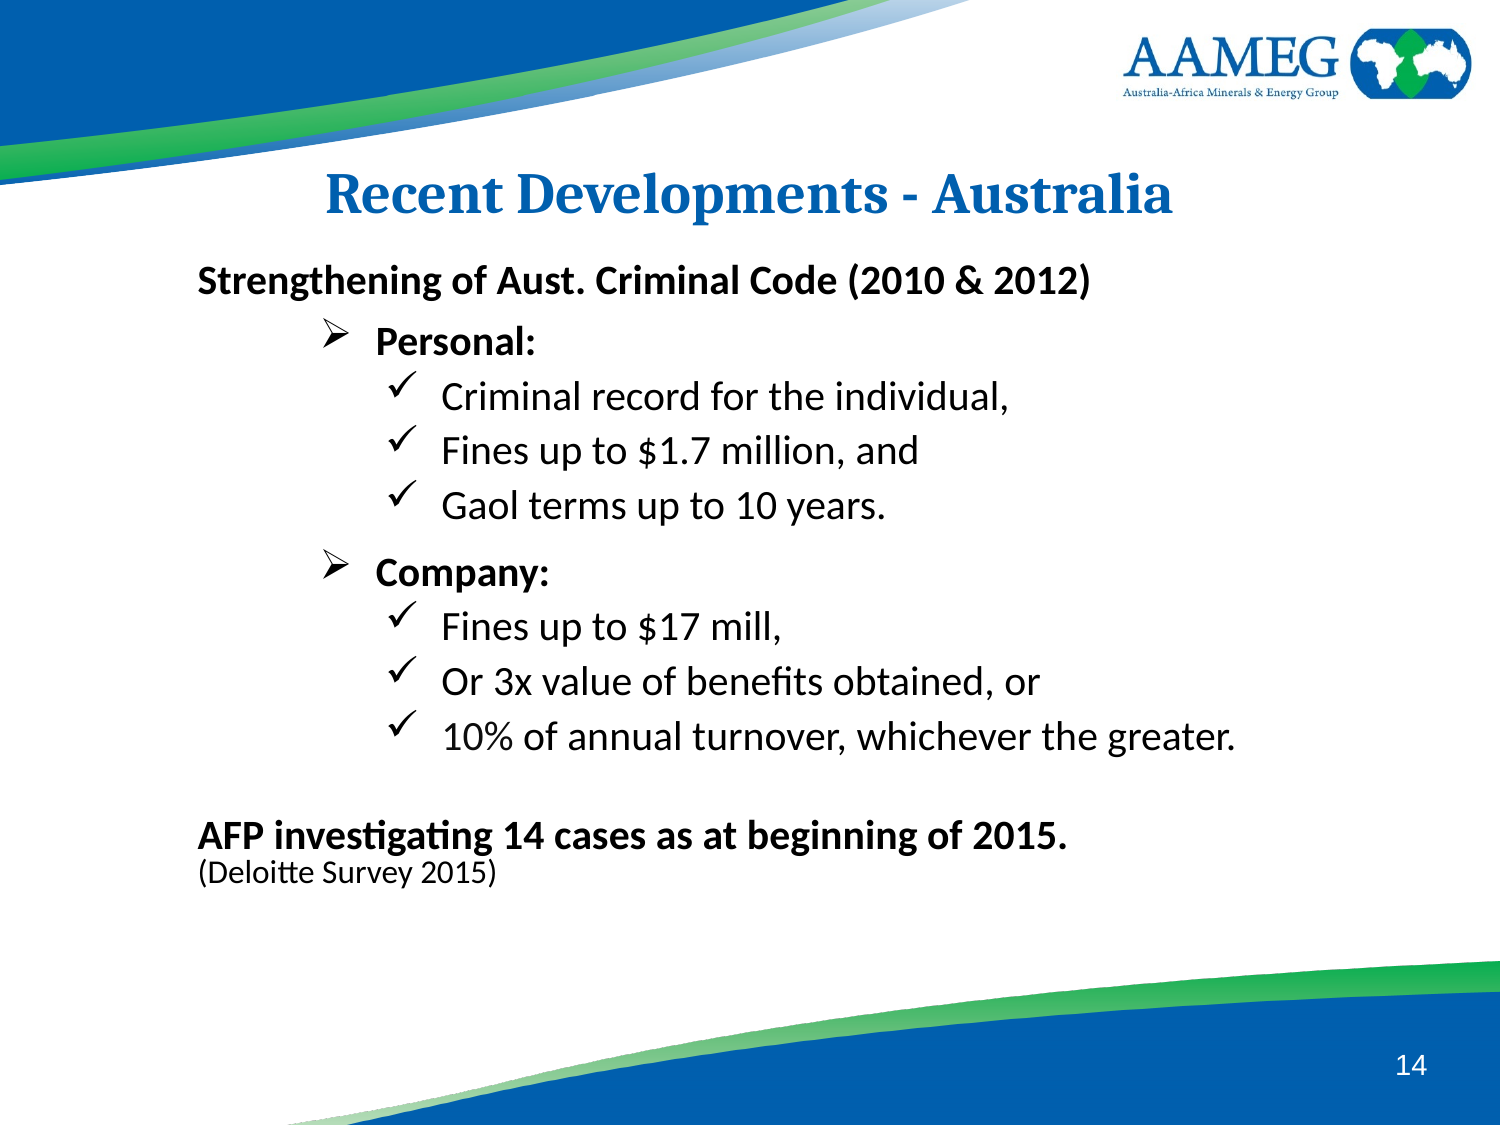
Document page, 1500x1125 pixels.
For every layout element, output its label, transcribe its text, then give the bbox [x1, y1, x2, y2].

picture [218, 904, 1500, 1125]
slide_number 14 [1092, 1034, 1443, 1094]
text_box Strengthening of Aust. Criminal Code (2010 & 2012) Personal: Criminal record for the individual, Fines up to $1.7 million, and Gaol terms up to 10 years. Company: Fines up to $17 mill, Or 3x value of benefits obtained, or 10% of annual turnover, whichever the greater. [182, 255, 1424, 799]
subtitle [235, 220, 1500, 610]
text_box AFP investigating 14 cases as at beginning of 2015. (Deloitte Survey 2015) [183, 810, 1117, 917]
picture [0, 0, 1476, 137]
title Recent Developments - Australia [0, 137, 1500, 244]
